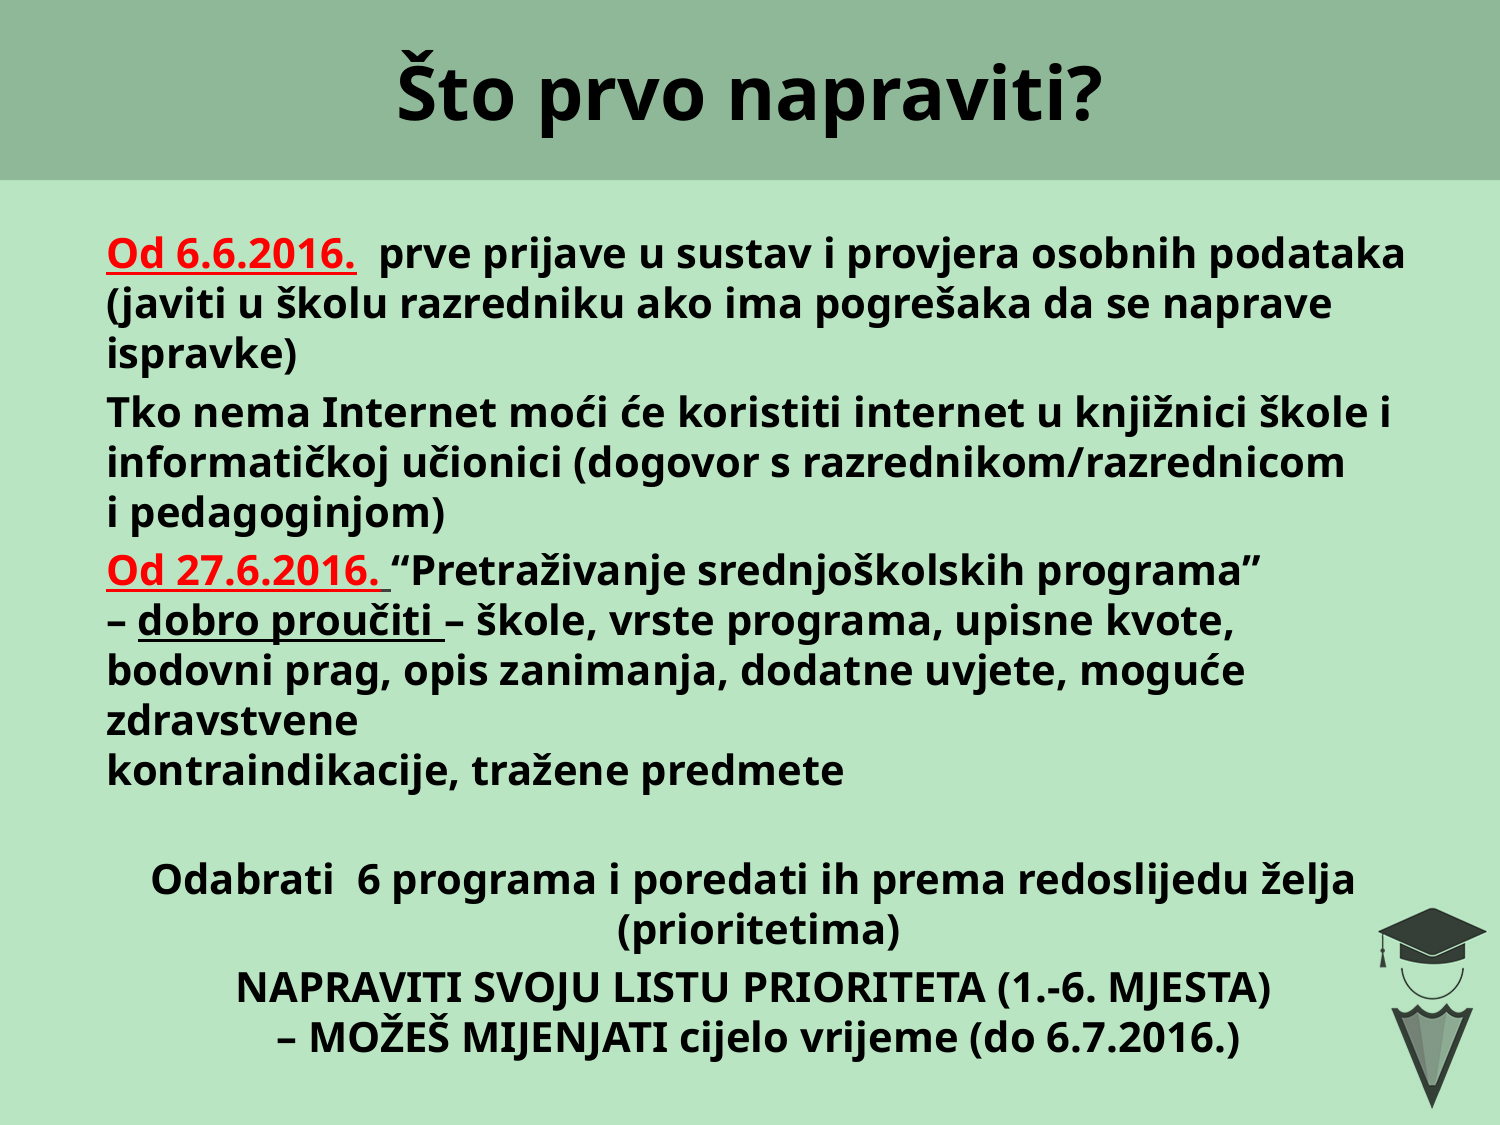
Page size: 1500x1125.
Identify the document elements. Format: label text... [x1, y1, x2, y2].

title Što prvo napraviti? [0, 2, 1500, 179]
list Od 6.6.2016. prve prijave u sustav i provjera osobnih podataka (javiti u školu razredniku ako ima pogrešaka da se naprave ispravke) Tko nema Internet moći će koristiti internet u knjižnici škole i informatičkoj učionici (dogovor s razrednikom/razrednicom i pedagoginjom) Od 27.6.2016. “Pretraživanje srednjoškolskih programa” – dobro proučiti – škole, vrste programa, upisne kvote, bodovni prag, opis zanimanja, dodatne uvjete, moguće zdravstvene kontraindikacije, tražene predmete Odabrati 6 programa i poredati ih prema redoslijedu želja (prioritetima) NAPRAVITI SVOJU LISTU PRIORITETA (1.-6. MJESTA) – MOŽEŠ MIJENJATI cijelo vrijeme (do 6.7.2016.) [41, 219, 1427, 1047]
picture [0, 179, 1500, 1125]
